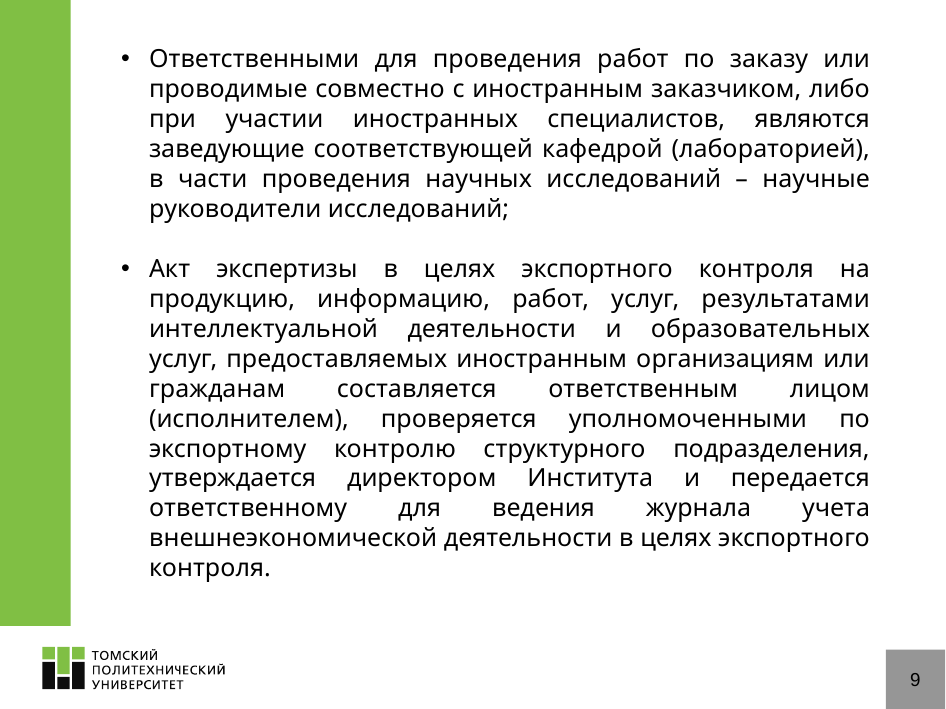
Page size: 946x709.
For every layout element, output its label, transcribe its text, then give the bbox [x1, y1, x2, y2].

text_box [42, 646, 225, 690]
text_box [0, 0, 71, 626]
text_box 9 [885, 649, 946, 709]
text_box Ответственными для проведения работ по заказу или проводимые совместно с иностранным заказчиком, либо при участии иностранных специалистов, являются заведующие соответствующей кафедрой (лабораторией), в части проведения научных исследований – научные руководители исследований; Акт экспертизы в целях экспортного контроля на продукцию, информацию, работ, услуг, результатами интеллектуальной деятельности и образовательных услуг, предоставляемых иностранным организациям или гражданам составляется ответственным лицом (исполнителем), проверяется уполномоченными по экспортному контролю структурного подразделения, утверждается директором Института и передается ответственному для ведения журнала учета внешнеэкономической деятельности в целях экспортного контроля. [106, 35, 886, 590]
text_box [91, 129, 908, 615]
